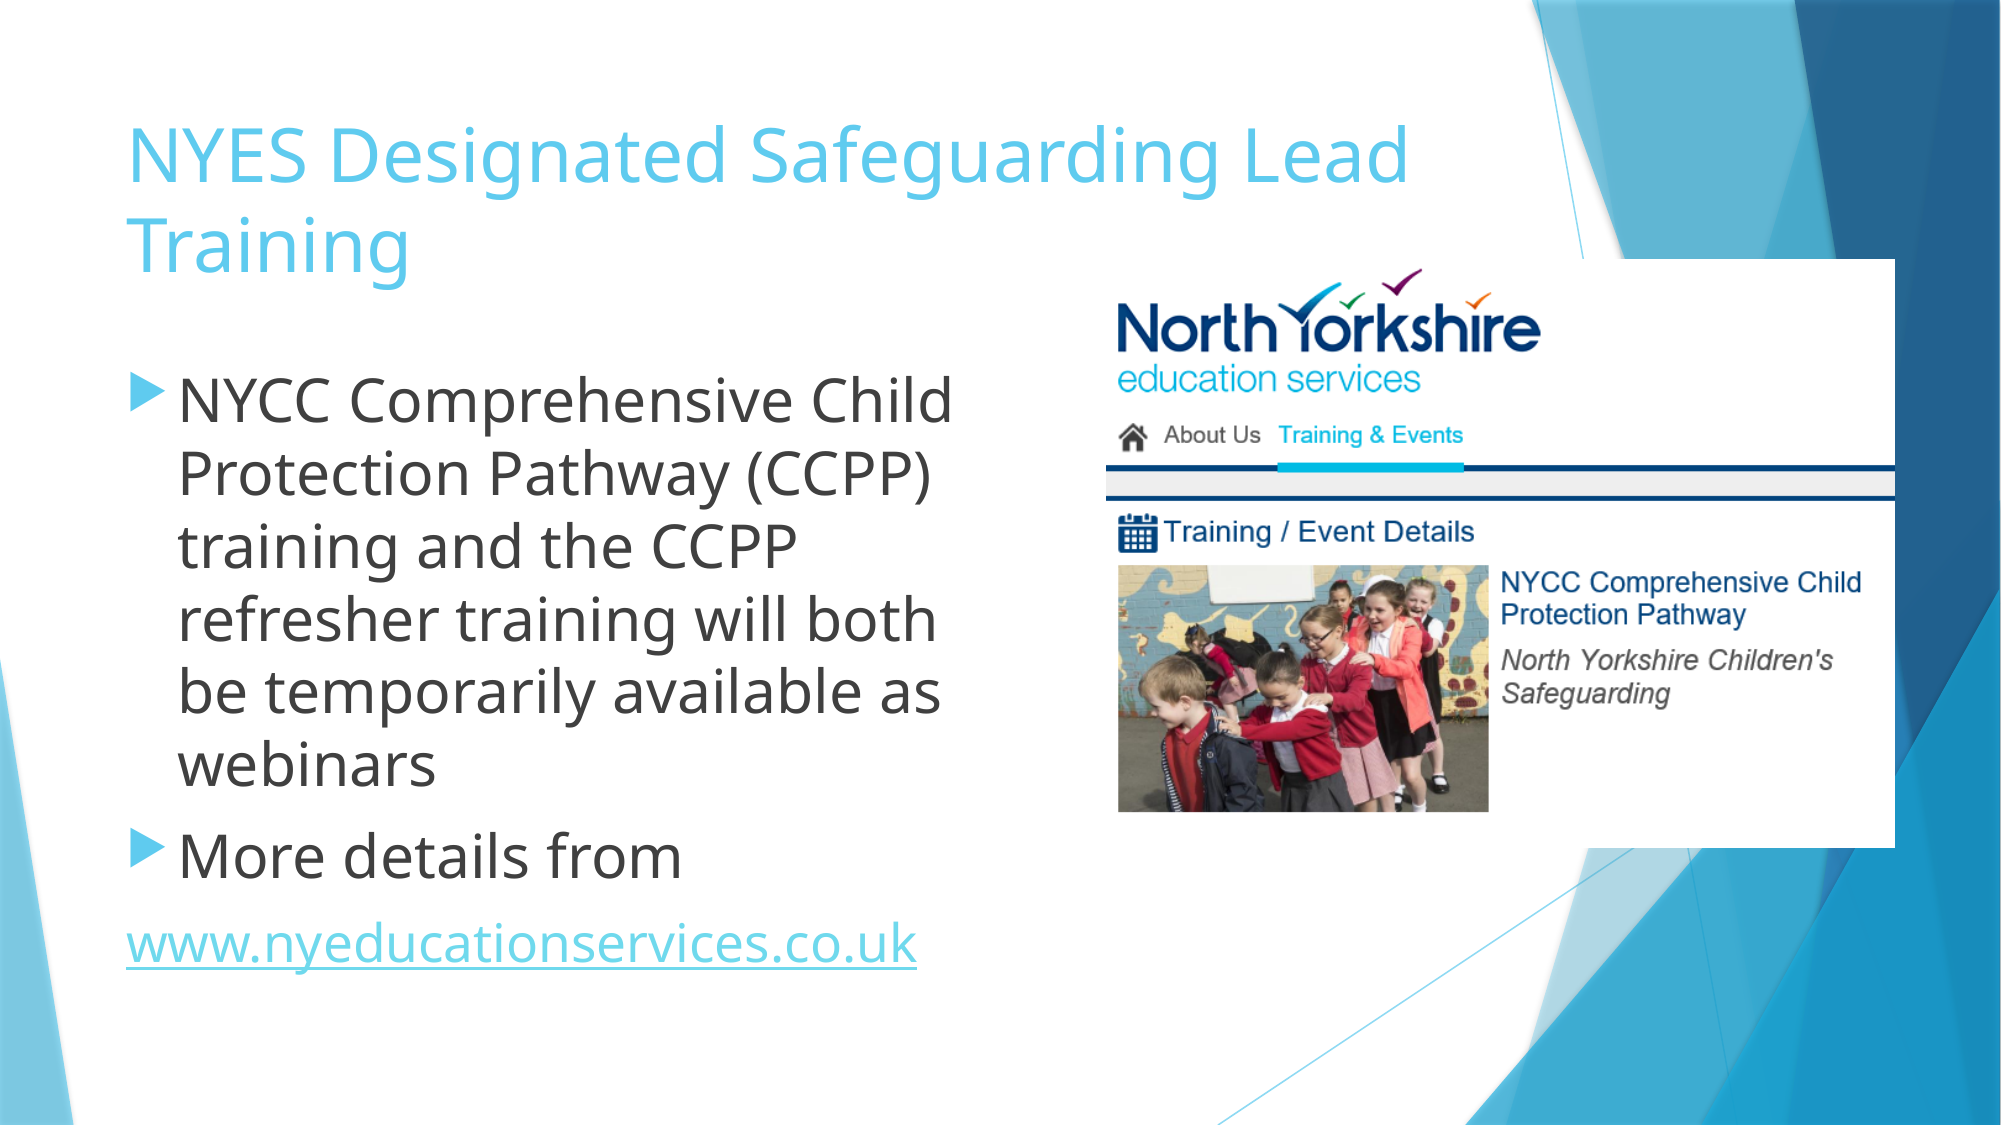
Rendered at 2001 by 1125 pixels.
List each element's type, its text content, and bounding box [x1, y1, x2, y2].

title NYES Designated Safeguarding Lead Training [111, 99, 1522, 317]
picture [1106, 259, 1895, 849]
list NYCC Comprehensive Child Protection Pathway (CCPP) training and the CCPP refresher training will both be temporarily available as webinars More details from www.nyeducationservices.co.uk [111, 354, 1025, 992]
